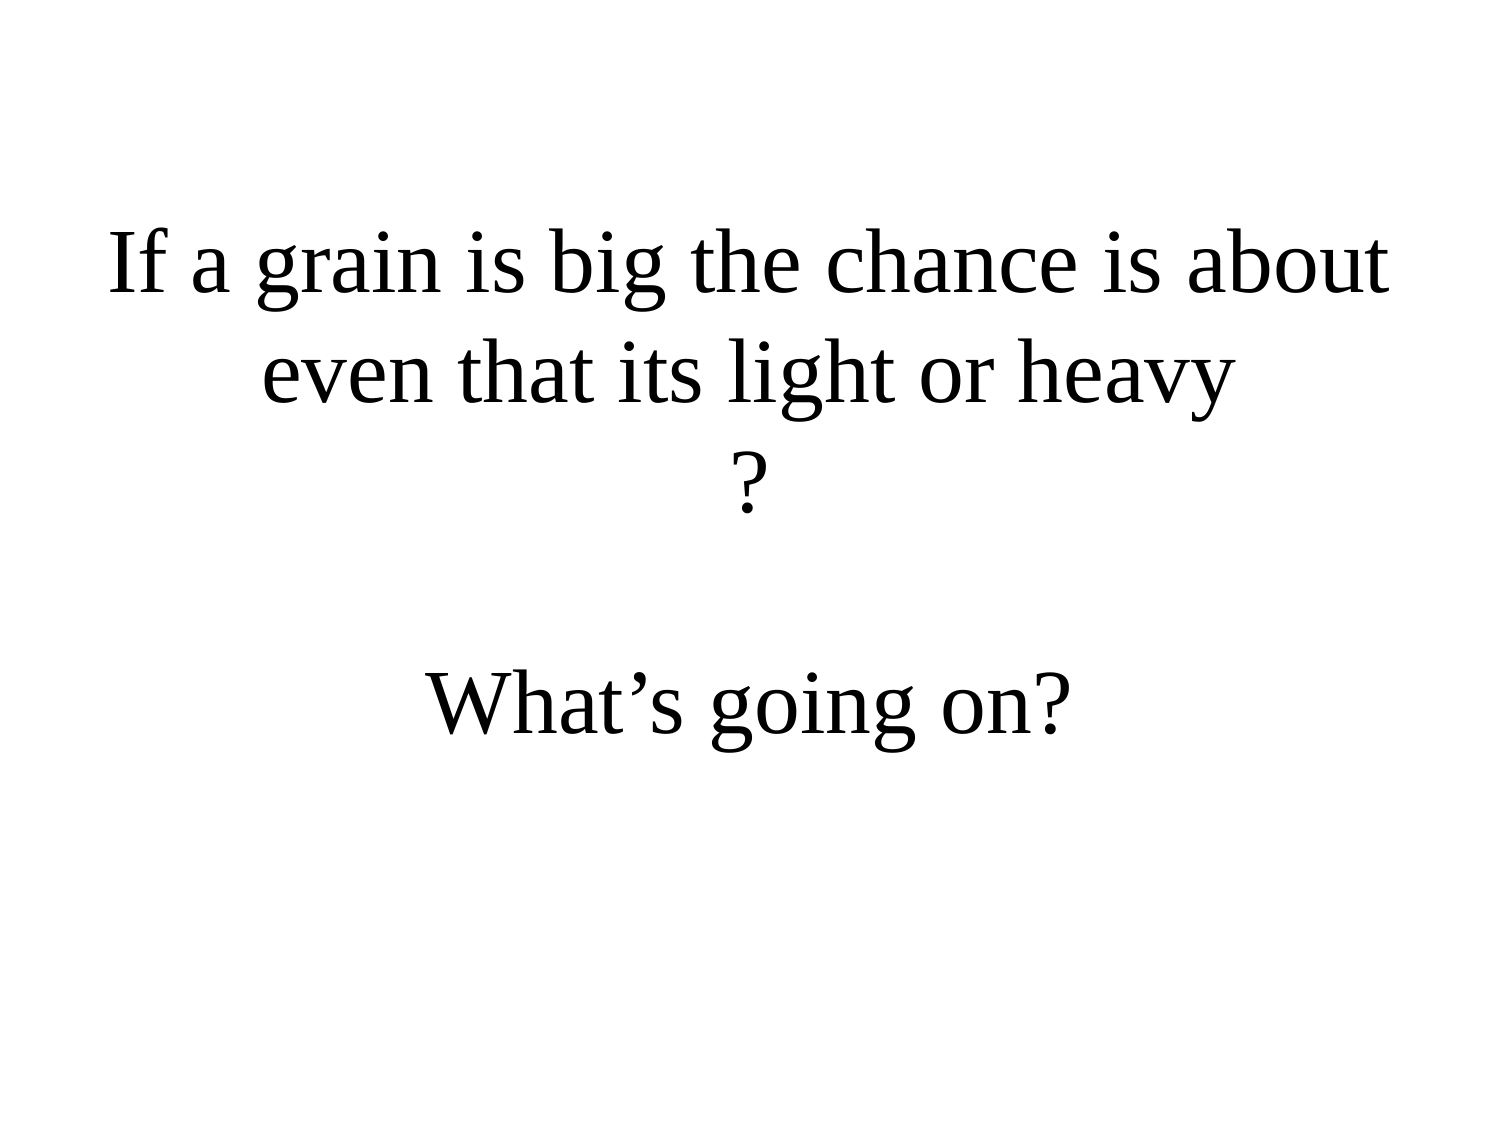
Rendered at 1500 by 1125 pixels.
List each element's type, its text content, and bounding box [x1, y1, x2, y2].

title If a grain is big the chance is about even that its light or heavy ? What’s going on? [75, 137, 1425, 925]
